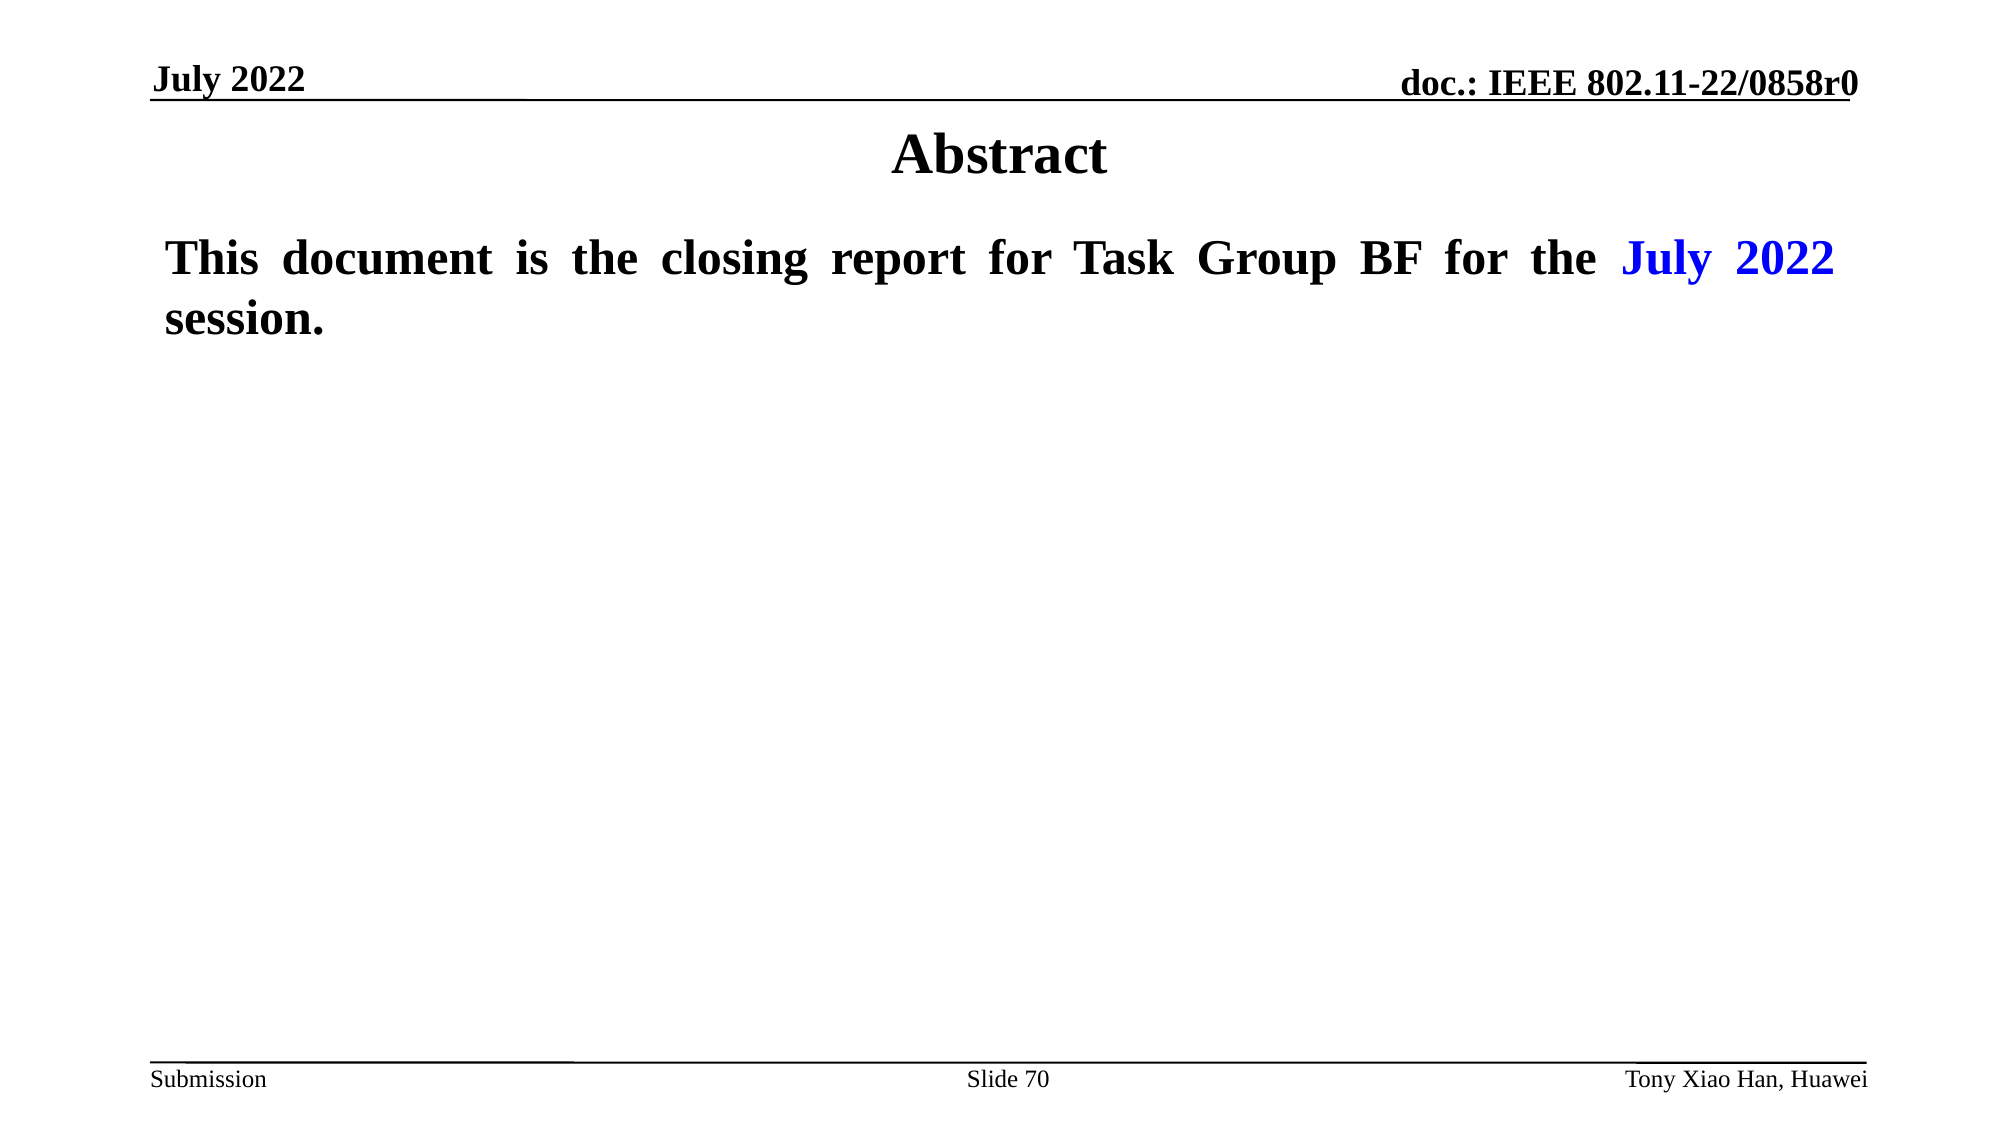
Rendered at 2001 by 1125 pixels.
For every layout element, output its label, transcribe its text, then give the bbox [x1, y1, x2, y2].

text_box This document is the closing report for Task Group BF for the July 2022 session. [150, 217, 1850, 1038]
title Abstract [149, 112, 1851, 188]
slide_number Slide 70 [950, 1061, 1067, 1123]
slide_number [152, 54, 563, 100]
footer Tony Xiao Han, Huawei [1171, 1061, 1869, 1093]
